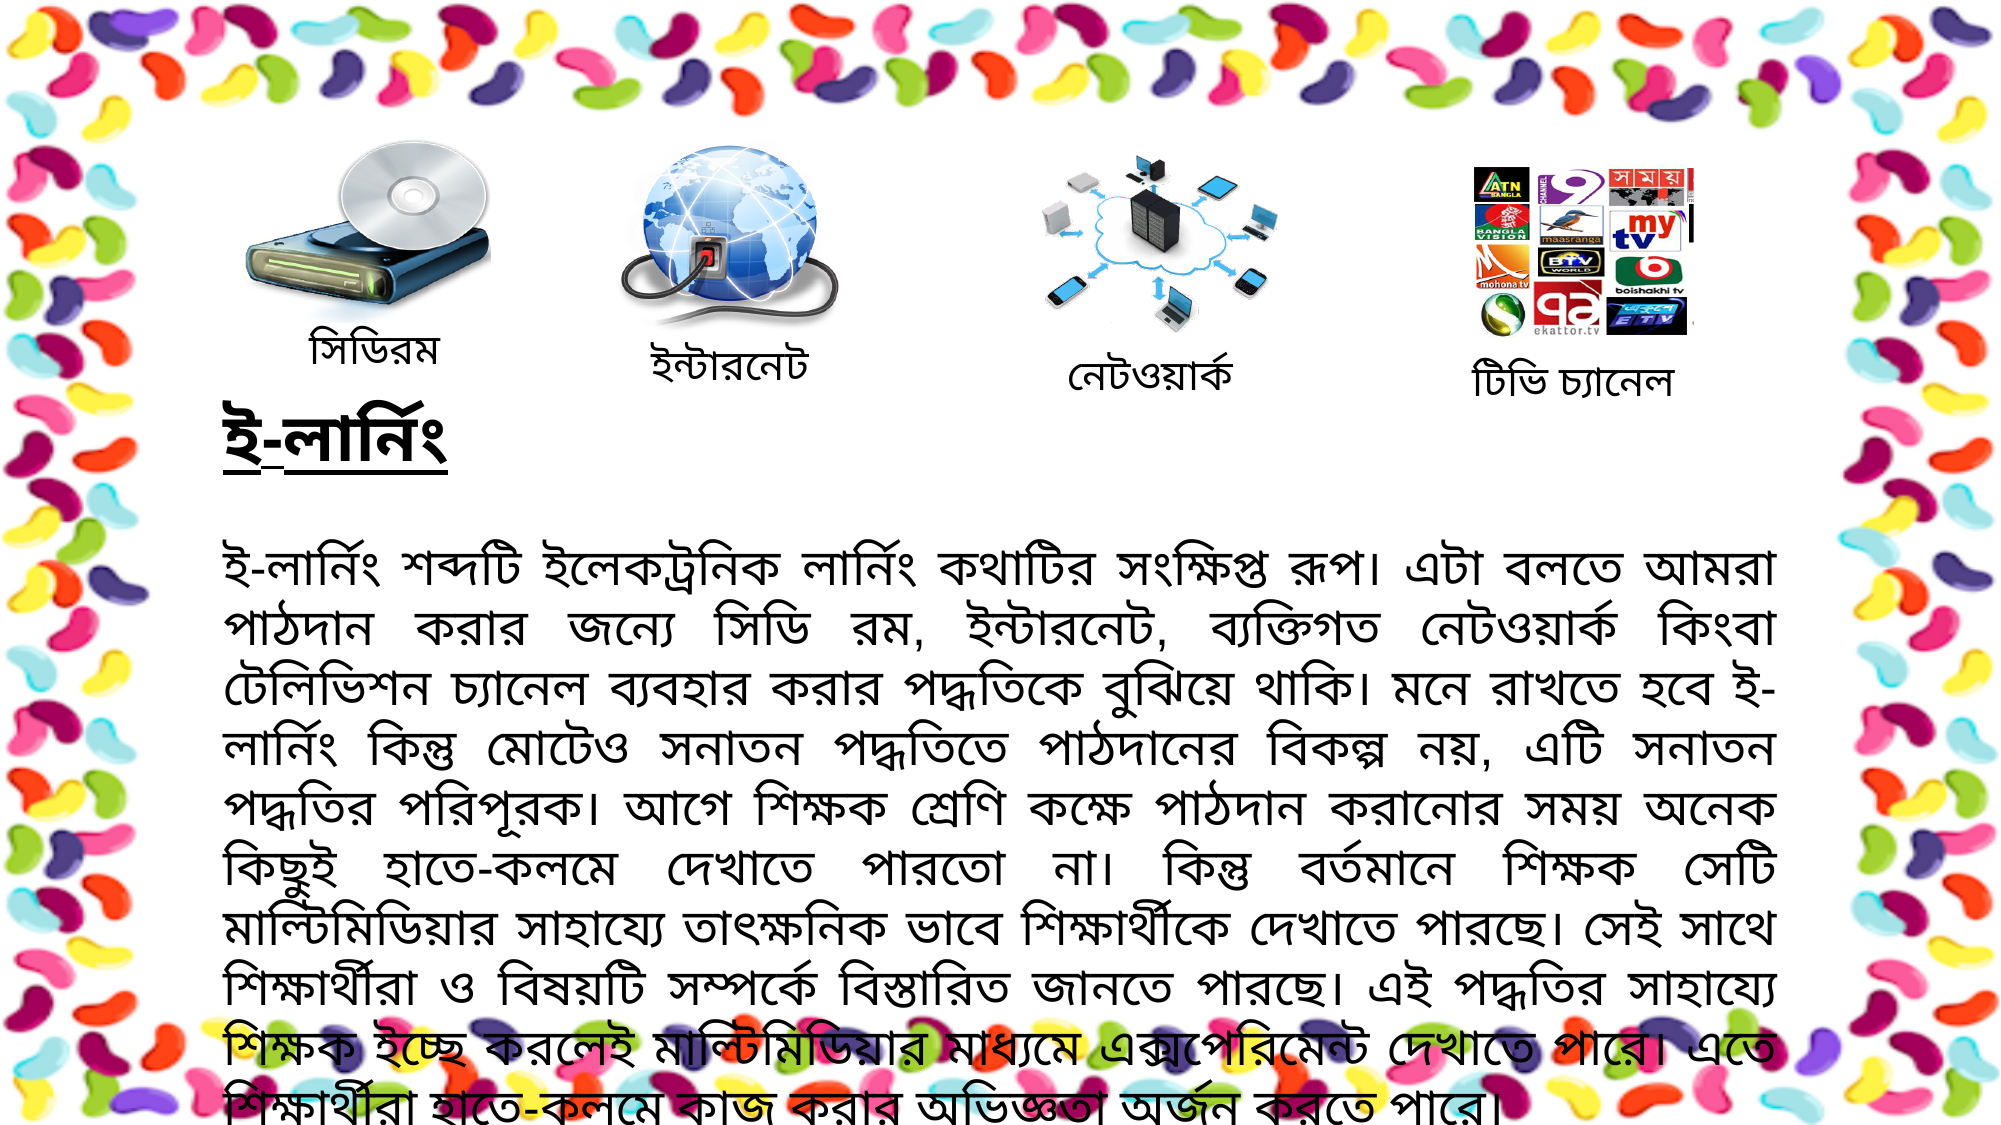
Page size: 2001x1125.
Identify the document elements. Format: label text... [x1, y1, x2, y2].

text_box ই-লার্নিং ই-লার্নিং শব্দটি ইলেকট্রনিক লার্নিং কথাটির সংক্ষিপ্ত রূপ। এটা বলতে আমরা পাঠদান করার জন্যে সিডি রম, ইন্টারনেট, ব্যক্তিগত নেটওয়ার্ক কিংবা টেলিভিশন চ্যানেল ব্যবহার করার পদ্ধতিকে বুঝিয়ে থাকি। মনে রাখতে হবে ই-লার্নিং কিন্তু মোটেও সনাতন পদ্ধতিতে পাঠদানের বিকল্প নয়, এটি সনাতন পদ্ধতির পরিপূরক। আগে শিক্ষক শ্রেণি কক্ষে পাঠদান করানোর সময় অনেক কিছুই হাতে-কলমে দেখাতে পারতো না। কিন্তু বর্তমানে শিক্ষক সেটি মাল্টিমিডিয়ার সাহায্যে তাৎক্ষনিক ভাবে শিক্ষার্থীকে দেখাতে পারছে। সেই সাথে শিক্ষার্থীরা ও বিষয়টি সম্পর্কে বিস্তারিত জানতে পারছে। এই পদ্ধতির সাহায্যে শিক্ষক ইচ্ছে করলেই মাল্টিমিডিয়ার মাধ্যমে এক্সপেরিমেন্ট দেখাতে পারে। এতে শিক্ষার্থীরা হাতে-কলমে কাজ করার অভিজ্ঞতা অর্জন করতে পারে। [208, 387, 1792, 1125]
picture [3, 1, 2000, 1125]
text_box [608, 124, 847, 397]
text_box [243, 138, 491, 382]
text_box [1471, 164, 1694, 414]
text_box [1039, 138, 1279, 408]
